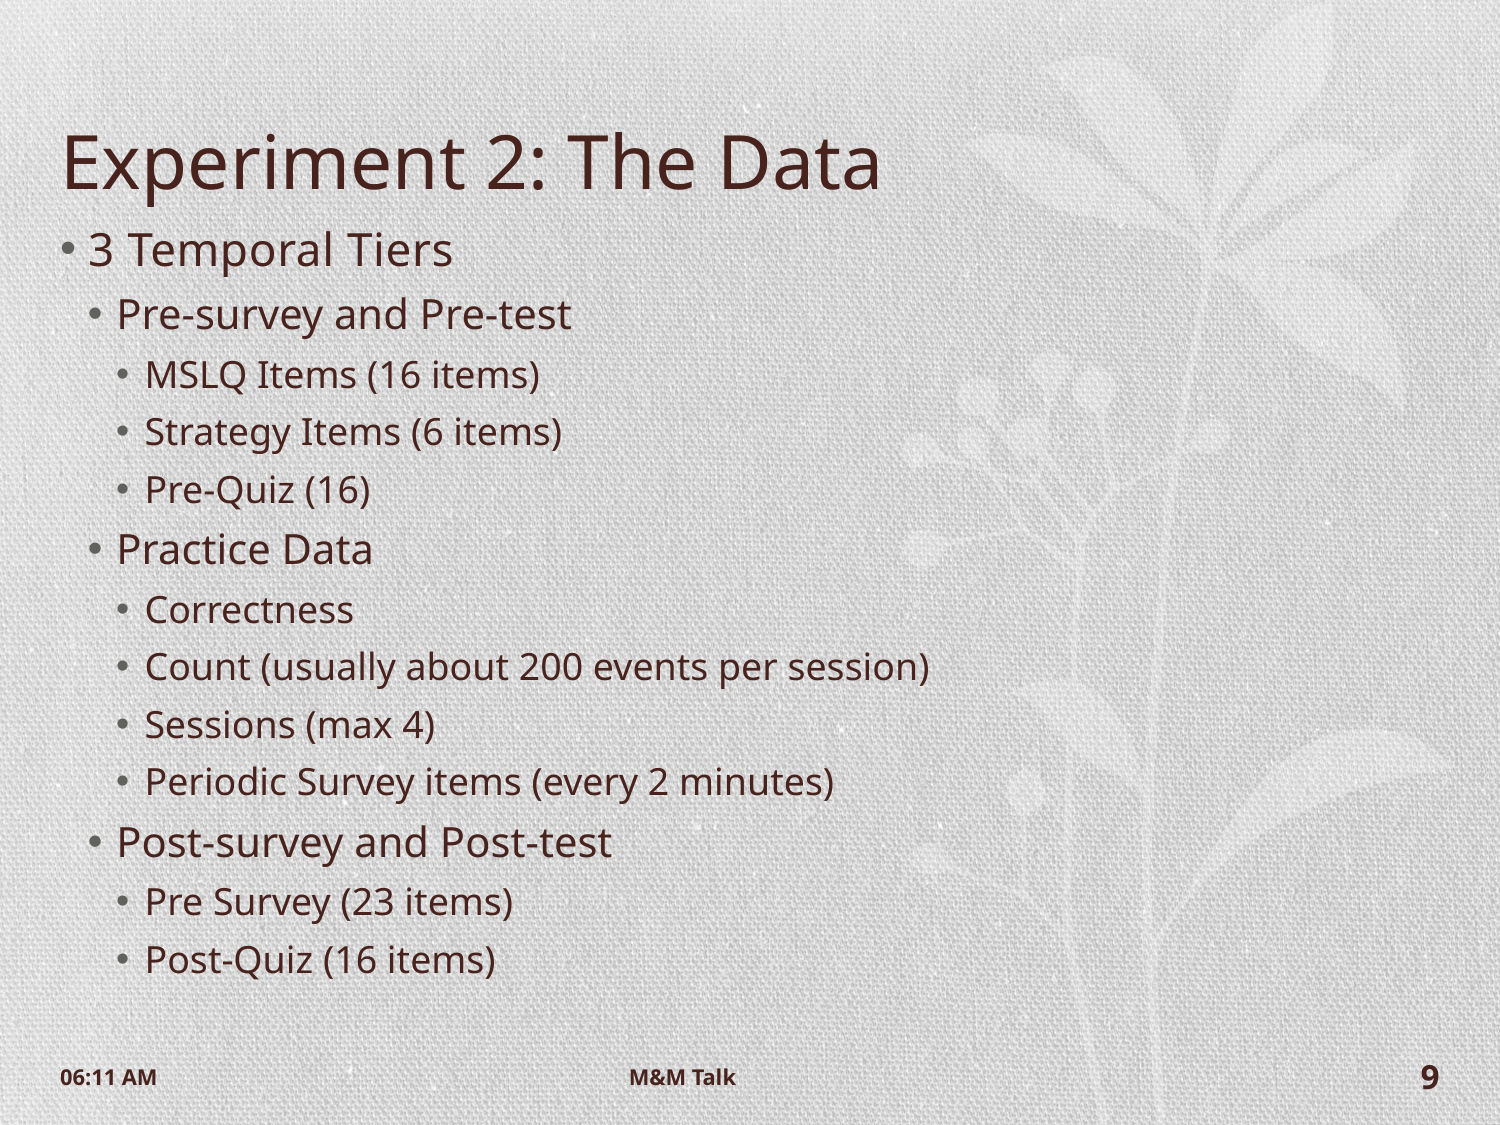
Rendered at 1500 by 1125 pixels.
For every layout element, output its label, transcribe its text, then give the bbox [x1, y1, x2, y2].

slide_number 9 [1310, 1054, 1455, 1103]
list 3 Temporal Tiers Pre-survey and Pre-test MSLQ Items (16 items) Strategy Items (6 items) Pre-Quiz (16) Practice Data Correctness Count (usually about 200 events per session) Sessions (max 4) Periodic Survey items (every 2 minutes) Post-survey and Post-test Pre Survey (23 items) Post-Quiz (16 items) [45, 213, 1455, 1023]
footer M&M Talk [614, 1054, 1285, 1103]
title Experiment 2: The Data [45, 37, 1455, 213]
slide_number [45, 1054, 396, 1103]
